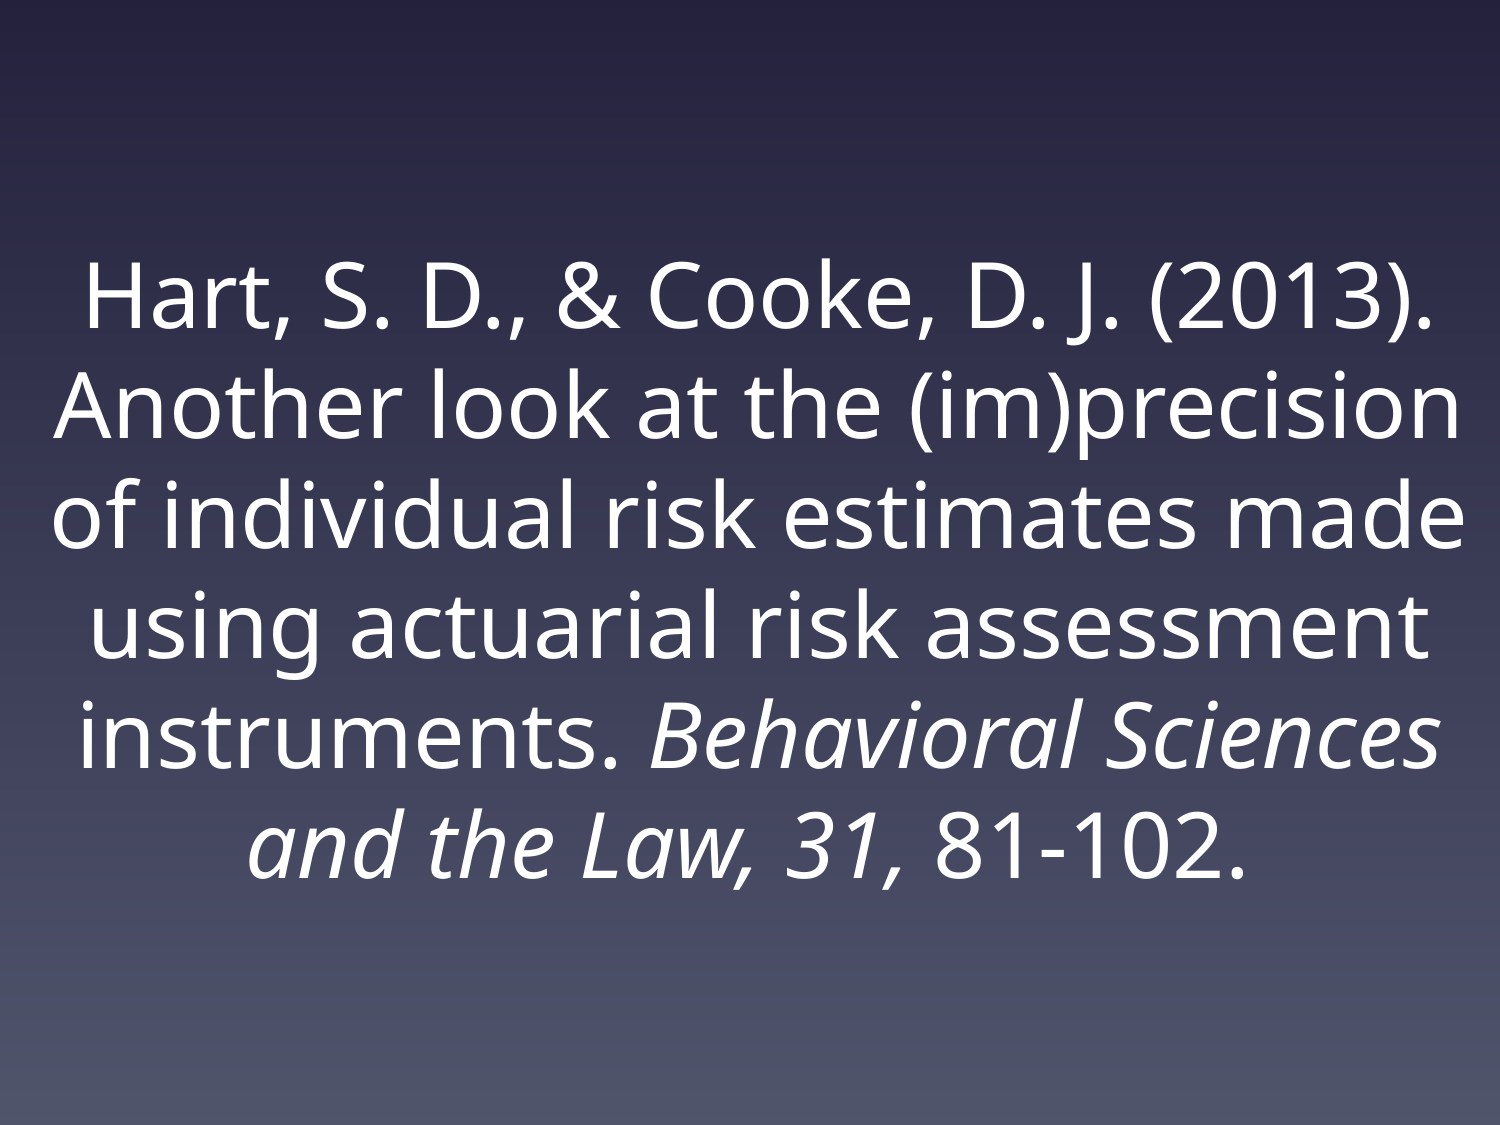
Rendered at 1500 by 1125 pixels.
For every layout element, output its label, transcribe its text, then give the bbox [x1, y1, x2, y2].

title Hart, S. D., & Cooke, D. J. (2013). Another look at the (im)precision of individual risk estimates made using actuarial risk assessment instruments. Behavioral Sciences and the Law, 31, 81-102. [0, 0, 1500, 1125]
subtitle [225, 637, 1275, 925]
